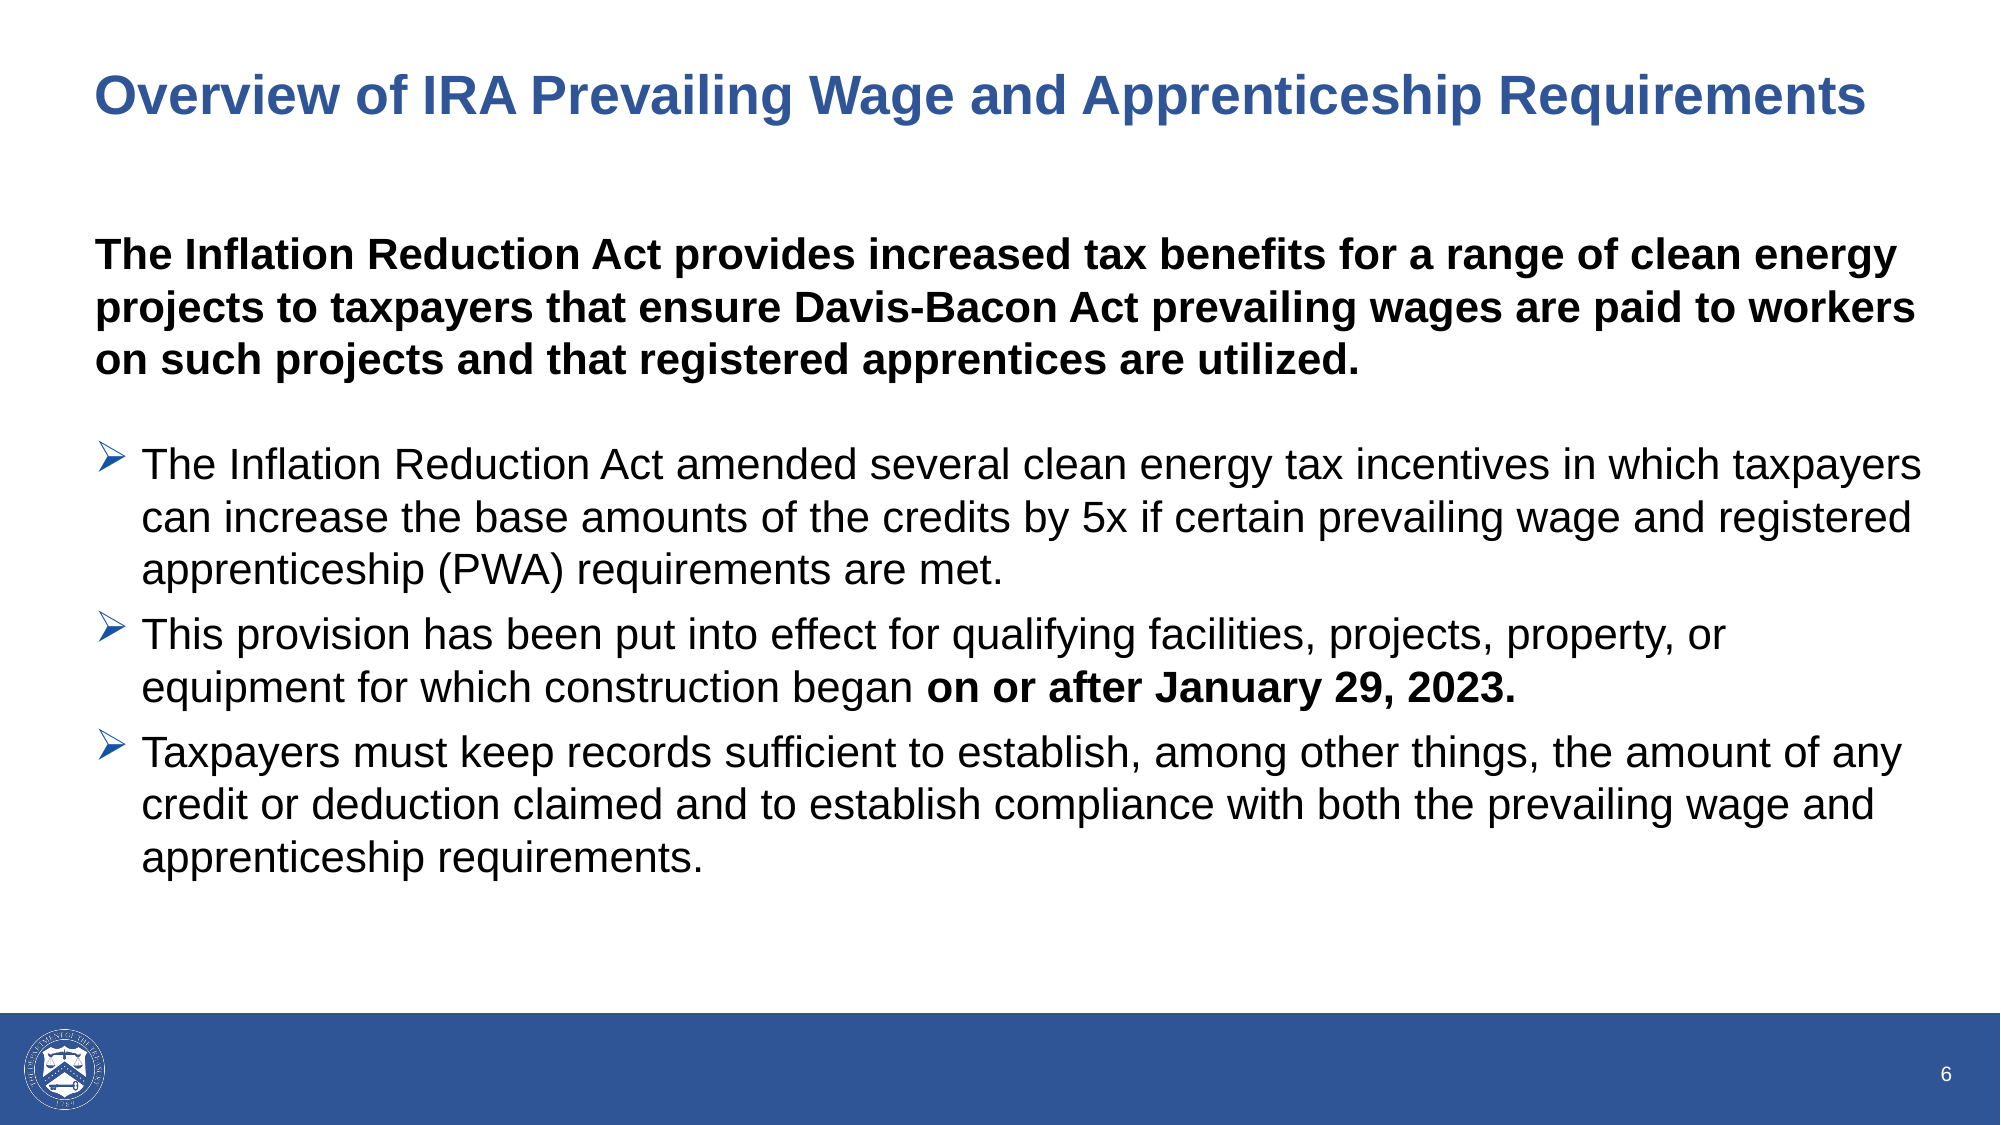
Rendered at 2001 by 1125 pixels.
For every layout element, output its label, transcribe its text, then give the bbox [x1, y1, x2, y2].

list The Inflation Reduction Act provides increased tax benefits for a range of clean energy projects to taxpayers that ensure Davis-Bacon Act prevailing wages are paid to workers on such projects and that registered apprentices are utilized. The Inflation Reduction Act amended several clean energy tax incentives in which taxpayers can increase the base amounts of the credits by 5x if certain prevailing wage and registered apprenticeship (PWA) requirements are met. This provision has been put into effect for qualifying facilities, projects, property, or equipment for which construction began on or after January 29, 2023. Taxpayers must keep records sufficient to establish, among other things, the amount of any credit or deduction claimed and to establish compliance with both the prevailing wage and apprenticeship requirements. [79, 218, 1945, 1011]
title Overview of IRA Prevailing Wage and Apprenticeship Requirements [79, 59, 1945, 189]
picture [24, 1029, 105, 1110]
